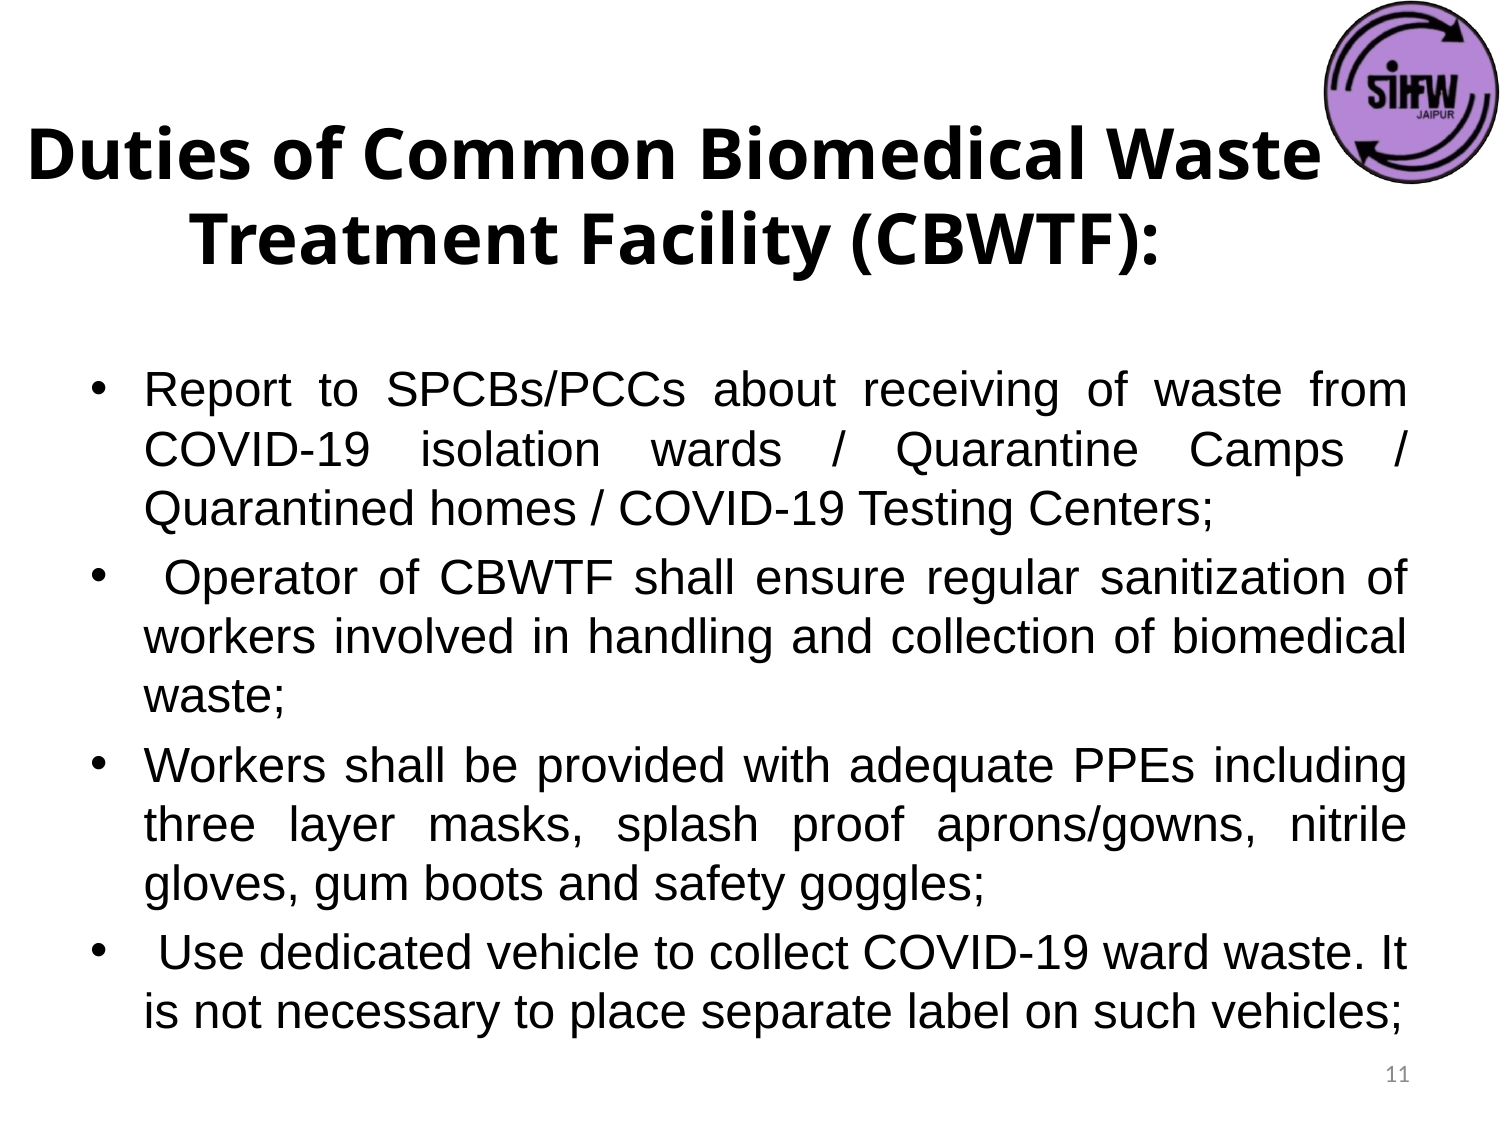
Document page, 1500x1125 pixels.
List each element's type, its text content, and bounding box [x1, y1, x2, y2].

title Duties of Common Biomedical Waste Treatment Facility (CBWTF): [0, 99, 1350, 288]
picture [1322, 0, 1500, 186]
list Report to SPCBs/PCCs about receiving of waste from COVID-19 isolation wards / Quarantine Camps / Quarantined homes / COVID-19 Testing Centers; Operator of CBWTF shall ensure regular sanitization of workers involved in handling and collection of biomedical waste; Workers shall be provided with adequate PPEs including three layer masks, splash proof aprons/gowns, nitrile gloves, gum boots and safety goggles; Use dedicated vehicle to collect COVID-19 ward waste. It is not necessary to place separate label on such vehicles; [75, 350, 1425, 1125]
slide_number 11 [1074, 1042, 1425, 1103]
